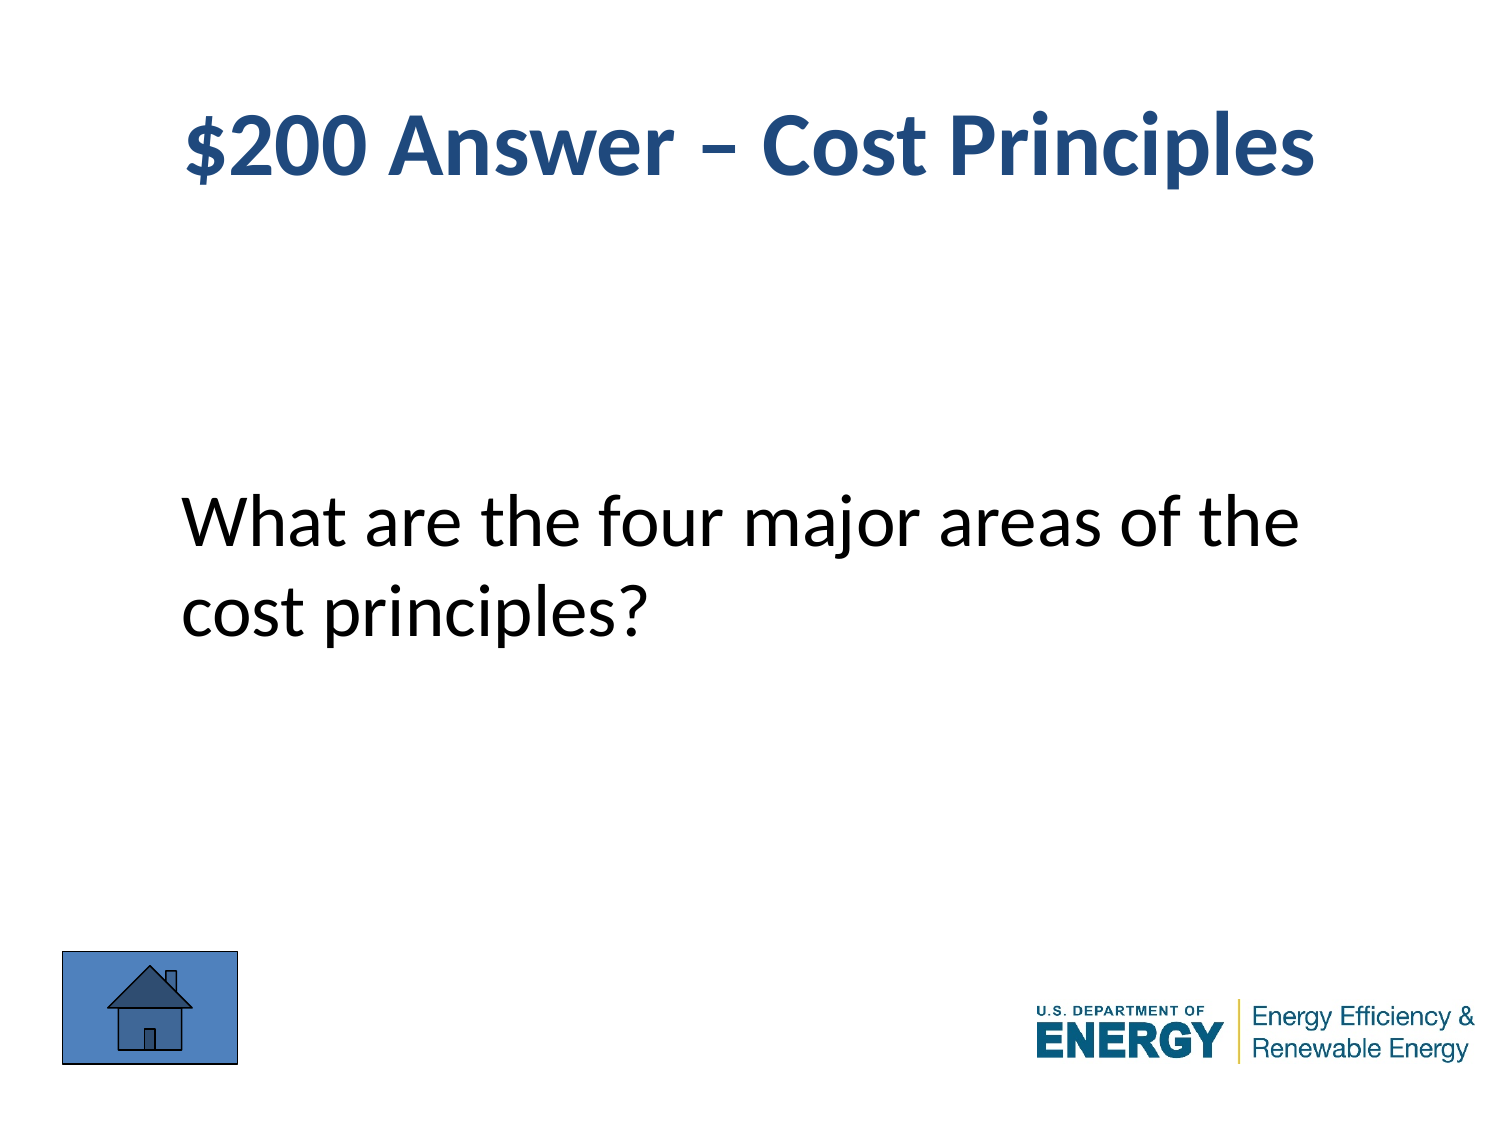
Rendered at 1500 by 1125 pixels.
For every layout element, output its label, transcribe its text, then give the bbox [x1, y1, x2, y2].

text_box What are the four major areas of the cost principles? [166, 463, 1334, 659]
title $200 Answer – Cost Principles [75, 45, 1425, 233]
picture [1037, 999, 1475, 1064]
